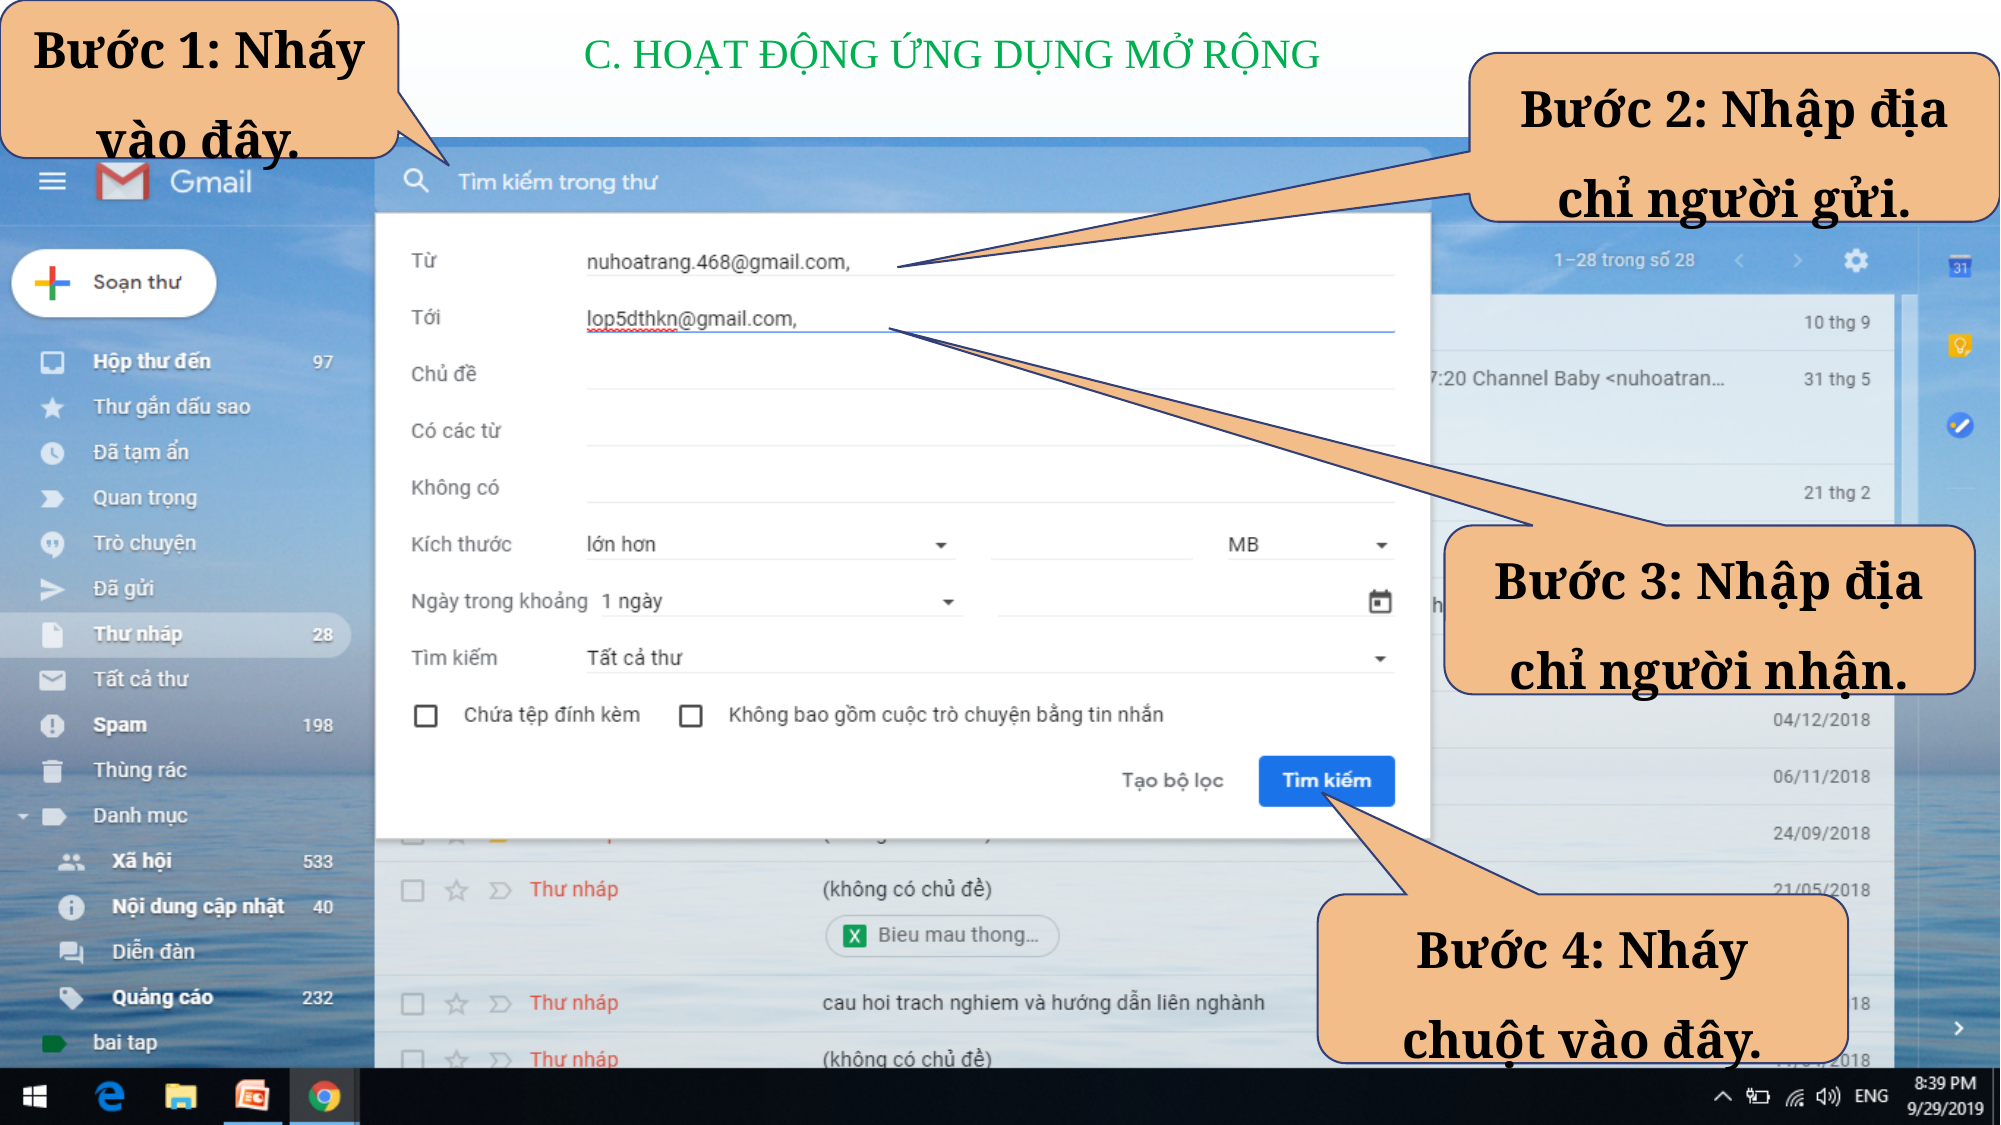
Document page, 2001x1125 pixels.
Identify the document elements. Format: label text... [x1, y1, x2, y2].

text_box C. HOẠT ĐỘNG ỨNG DỤNG MỞ RỘNG [561, 24, 1367, 137]
picture [0, 137, 2000, 1125]
text_box Bước 1: Nháy vào đây. [0, 0, 431, 137]
text_box Bước 2: Nhập địa chỉ người gửi. [1468, 51, 2000, 137]
